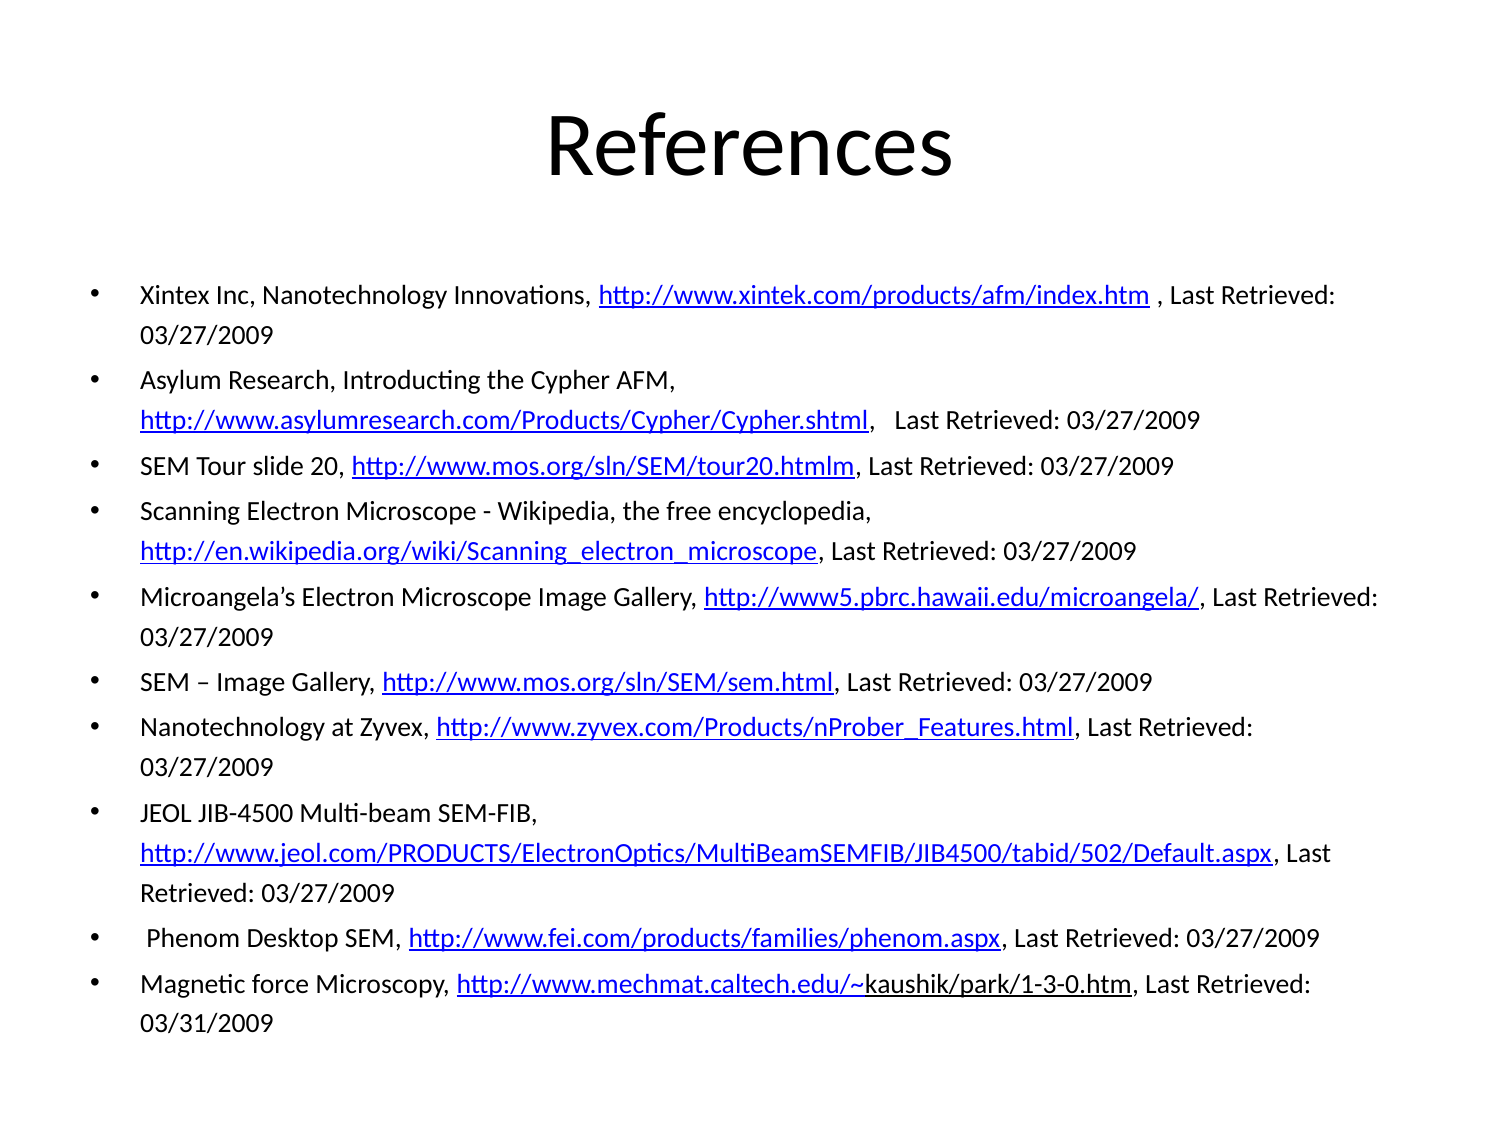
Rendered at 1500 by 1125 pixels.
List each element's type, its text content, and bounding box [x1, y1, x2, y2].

list Xintex Inc, Nanotechnology Innovations, http://www.xintek.com/products/afm/index.htm , Last Retrieved: 03/27/2009 Asylum Research, Introducting the Cypher AFM, http://www.asylumresearch.com/Products/Cypher/Cypher.shtml, Last Retrieved: 03/27/2009 SEM Tour slide 20, http://www.mos.org/sln/SEM/tour20.htmlm, Last Retrieved: 03/27/2009 Scanning Electron Microscope - Wikipedia, the free encyclopedia, http://en.wikipedia.org/wiki/Scanning_electron_microscope, Last Retrieved: 03/27/2009 Microangela’s Electron Microscope Image Gallery, http://www5.pbrc.hawaii.edu/microangela/, Last Retrieved: 03/27/2009 SEM – Image Gallery, http://www.mos.org/sln/SEM/sem.html, Last Retrieved: 03/27/2009 Nanotechnology at Zyvex, http://www.zyvex.com/Products/nProber_Features.html, Last Retrieved: 03/27/2009 JEOL JIB-4500 Multi-beam SEM-FIB, http://www.jeol.com/PRODUCTS/ElectronOptics/MultiBeamSEMFIB/JIB4500/tabid/502/Default.aspx, Last Retrieved: 03/27/2009 Phenom Desktop SEM, http://www.fei.com/products/families/phenom.aspx, Last Retrieved: 03/27/2009 Magnetic force Microscopy, http://www.mechmat.caltech.edu/~kaushik/park/1-3-0.htm, Last Retrieved: 03/31/2009 [75, 262, 1400, 1088]
title References [75, 45, 1425, 233]
